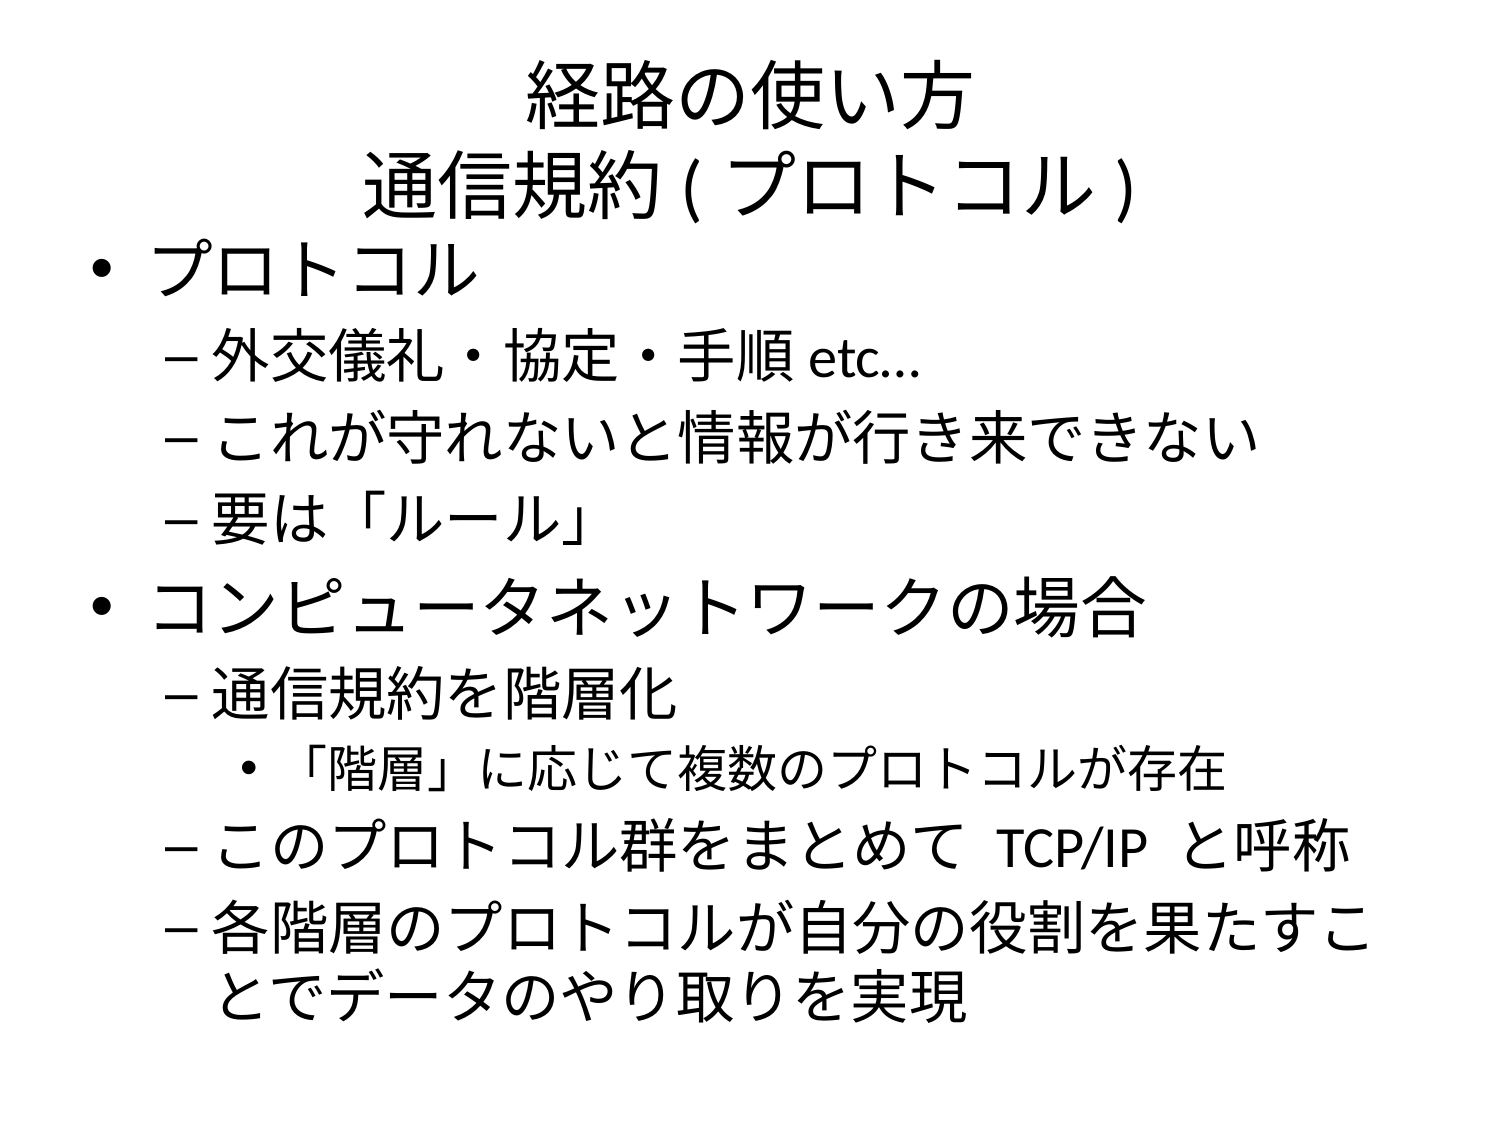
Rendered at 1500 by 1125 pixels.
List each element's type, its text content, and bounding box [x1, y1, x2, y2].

title 経路の使い方 通信規約(プロトコル) [74, 44, 1426, 219]
list プロトコル 外交儀礼・協定・手順etc… これが守れないと情報が行き来できない 要は「ルール」 コンピュータネットワークの場合 通信規約を階層化 「階層」に応じて複数のプロトコルが存在 このプロトコル群をまとめて TCP/IP と呼称 各階層のプロトコルが自分の役割を果たすことでデータのやり取りを実現 [74, 219, 1426, 1125]
